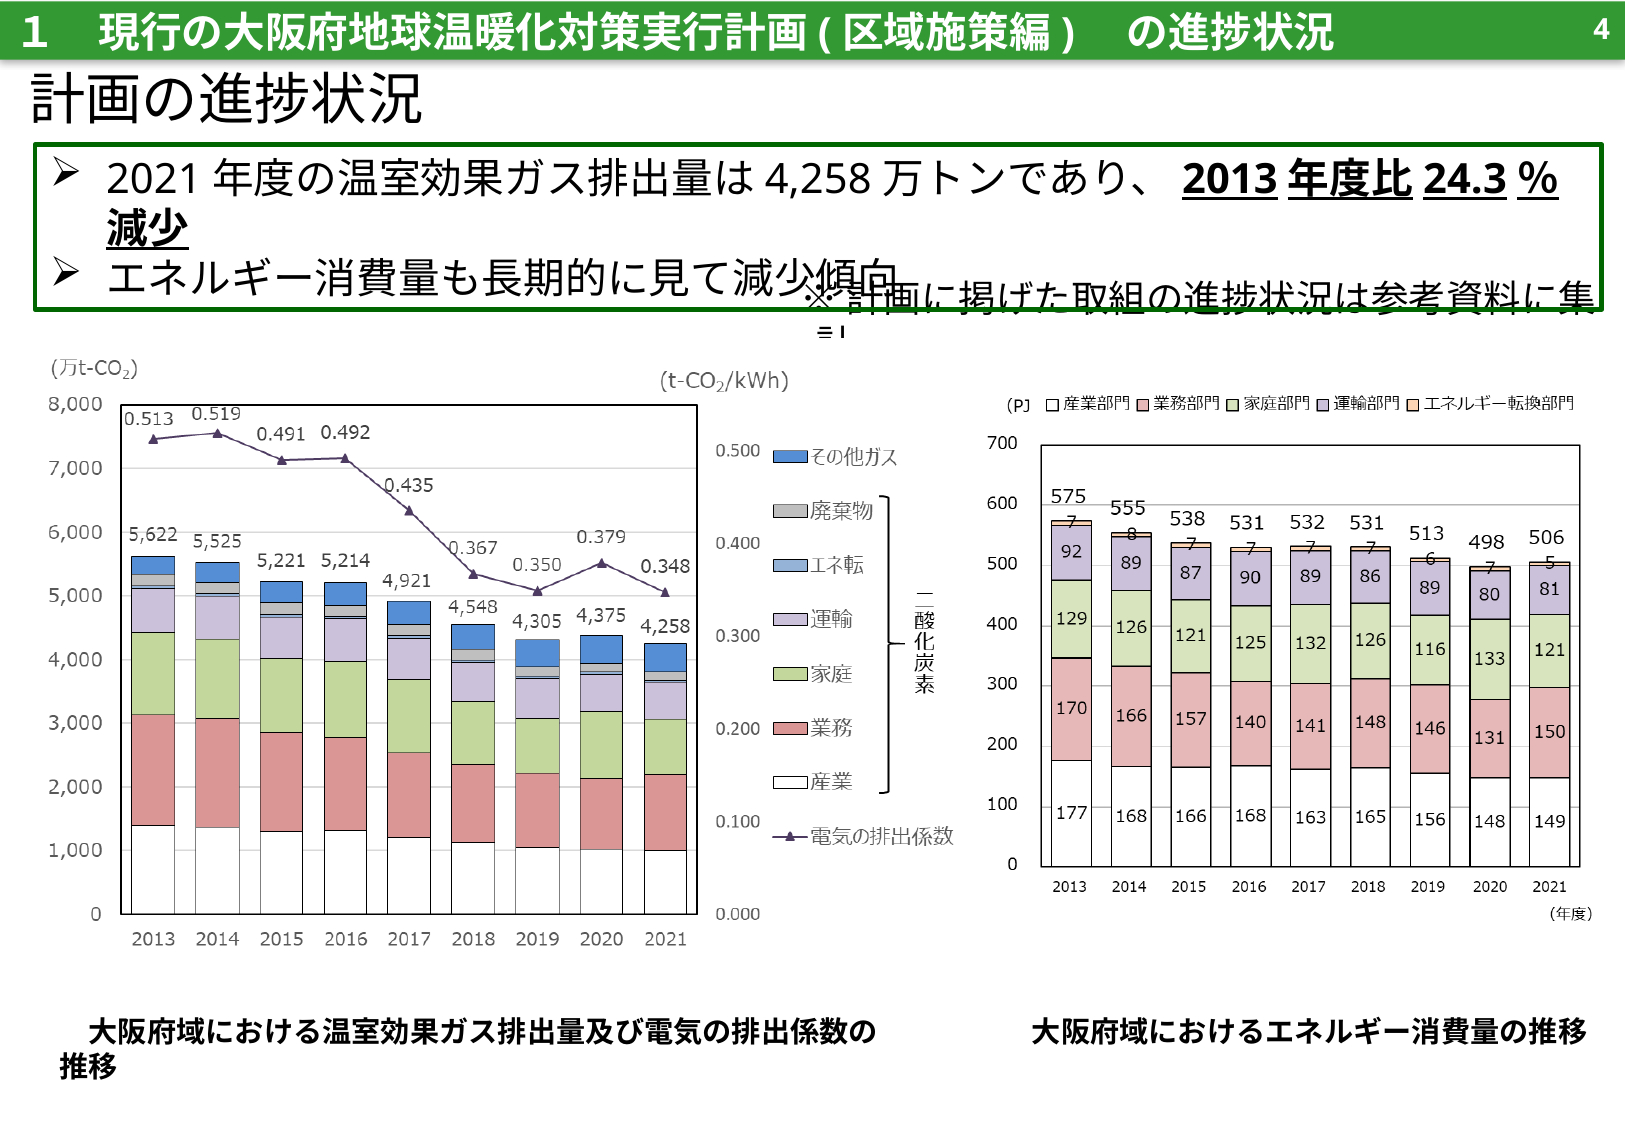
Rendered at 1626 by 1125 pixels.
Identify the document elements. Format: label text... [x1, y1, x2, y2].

picture [980, 371, 1609, 943]
text_box 大阪府域における温室効果ガス排出量及び電気の排出係数の推移 [44, 1005, 919, 1091]
text_box 2021年度の温室効果ガス排出量は4,258万トンであり、2013年度比24.3％減少 エネルギー消費量も長期的に見て減少傾向 [34, 144, 1602, 310]
text_box 大阪府域におけるエネルギー消費量の推移 [985, 1005, 1605, 1056]
slide_number 3 [1245, 0, 1625, 61]
picture [44, 337, 966, 963]
text_box ※計画に掲げた取組の進捗状況は参考資料に集計 [785, 267, 1625, 373]
title 計画の進捗状況 [14, 54, 506, 140]
text_box １ 現行の大阪府地球温暖化対策実行計画(区域施策編) の進捗状況 [0, 1, 1245, 60]
